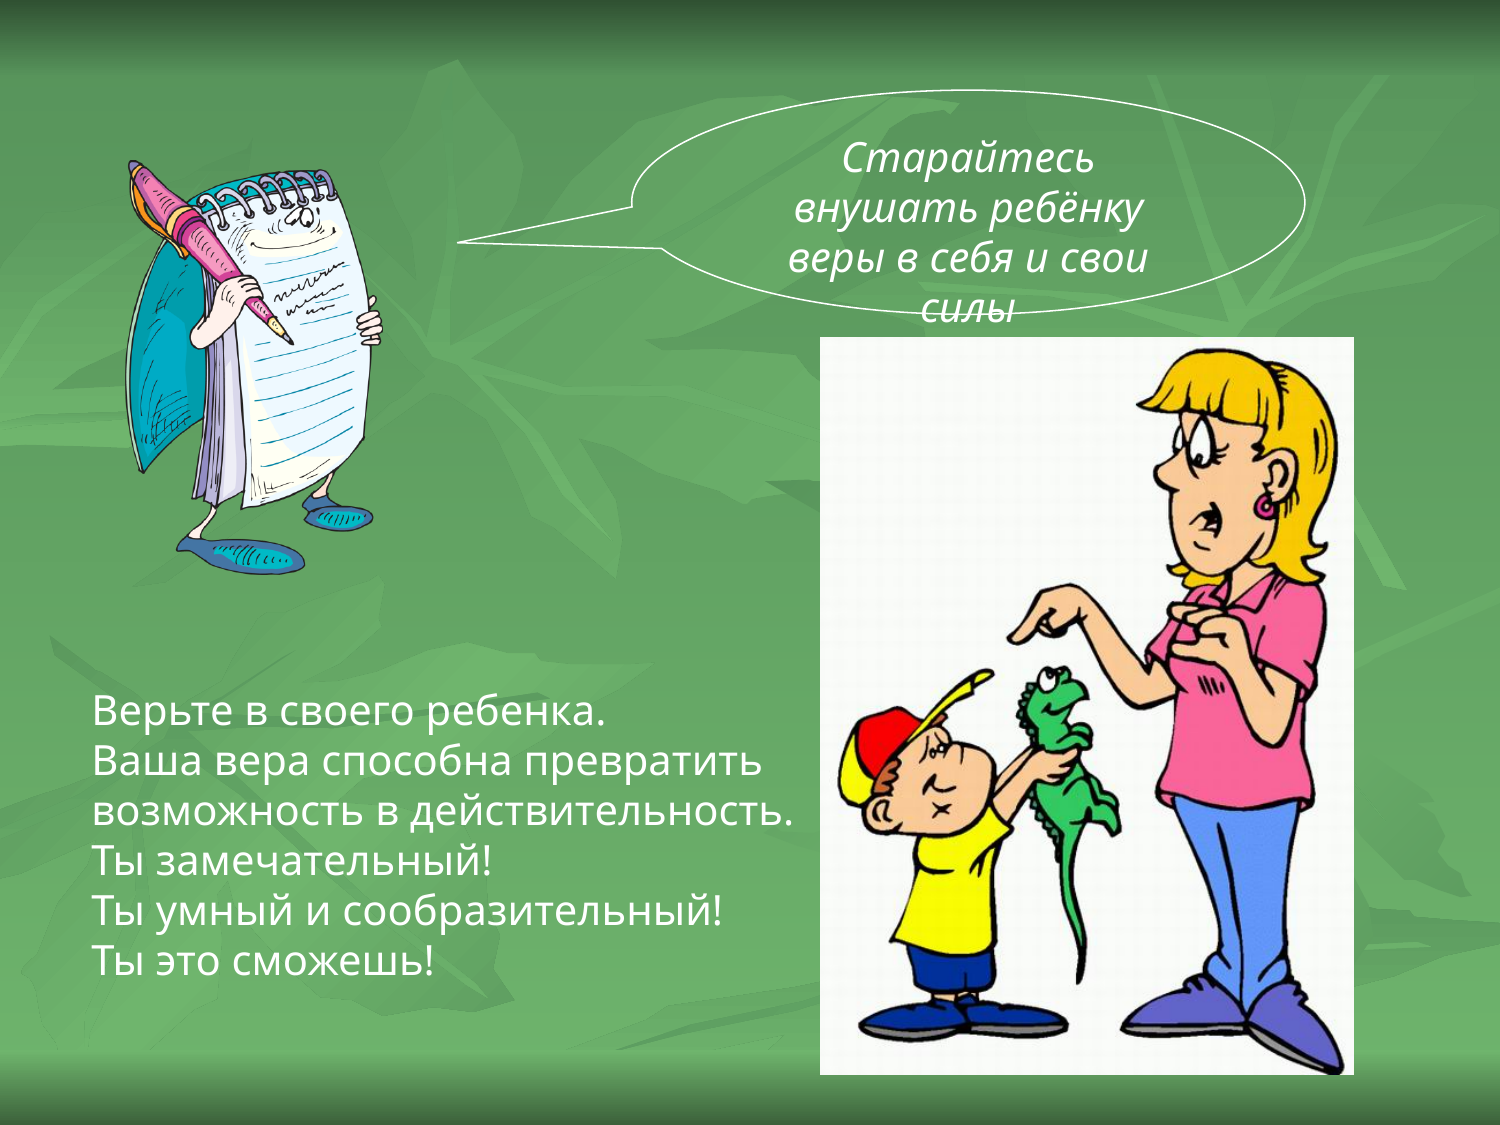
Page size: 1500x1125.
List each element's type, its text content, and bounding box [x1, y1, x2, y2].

text_box Верьте в своего ребенка. Ваша вера способна превратить возможность в действительность. Ты замечательный! Ты умный и сообразительный! Ты это сможешь! [76, 668, 774, 1000]
picture [820, 337, 1354, 1075]
text_box Старайтесь внушать ребёнку веры в себя и свои силы [457, 90, 1305, 315]
picture [123, 160, 383, 575]
